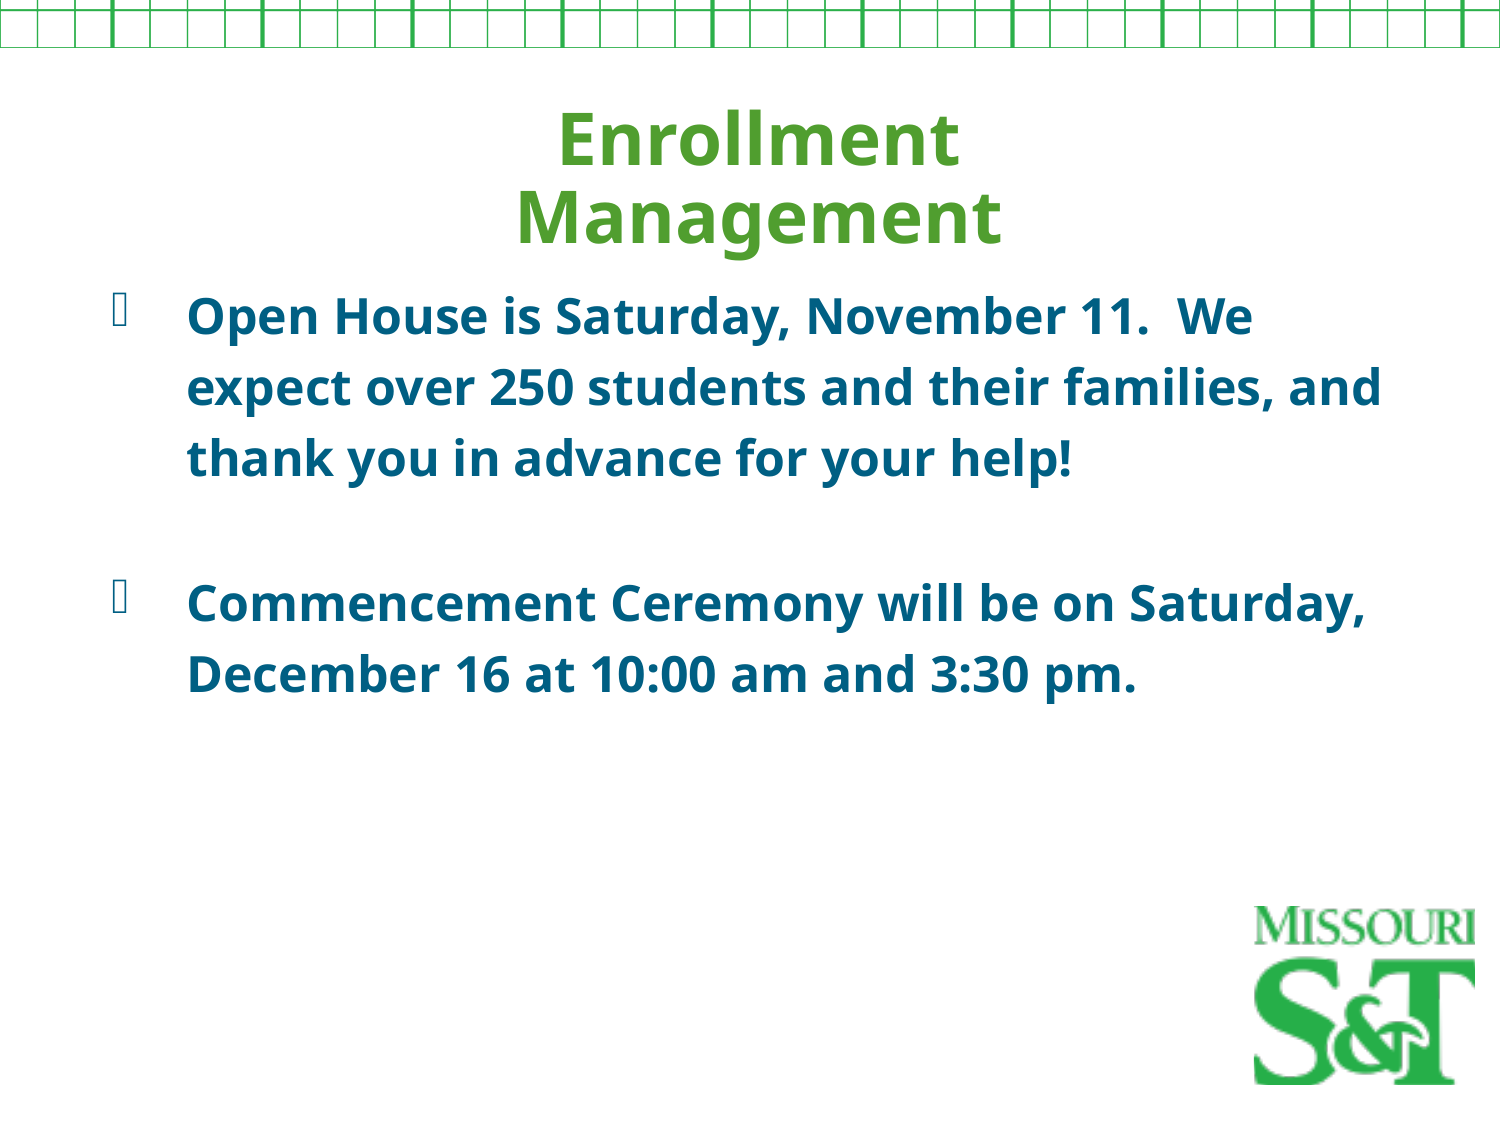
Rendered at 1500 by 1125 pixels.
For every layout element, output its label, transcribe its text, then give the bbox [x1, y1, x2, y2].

list Enrollment Management [307, 94, 1210, 175]
list Open House is Saturday, November 11. We expect over 250 students and their families, and thank you in advance for your help! Commencement Ceremony will be on Saturday, December 16 at 10:00 am and 3:30 pm. [96, 266, 1421, 852]
picture [0, 0, 1500, 48]
